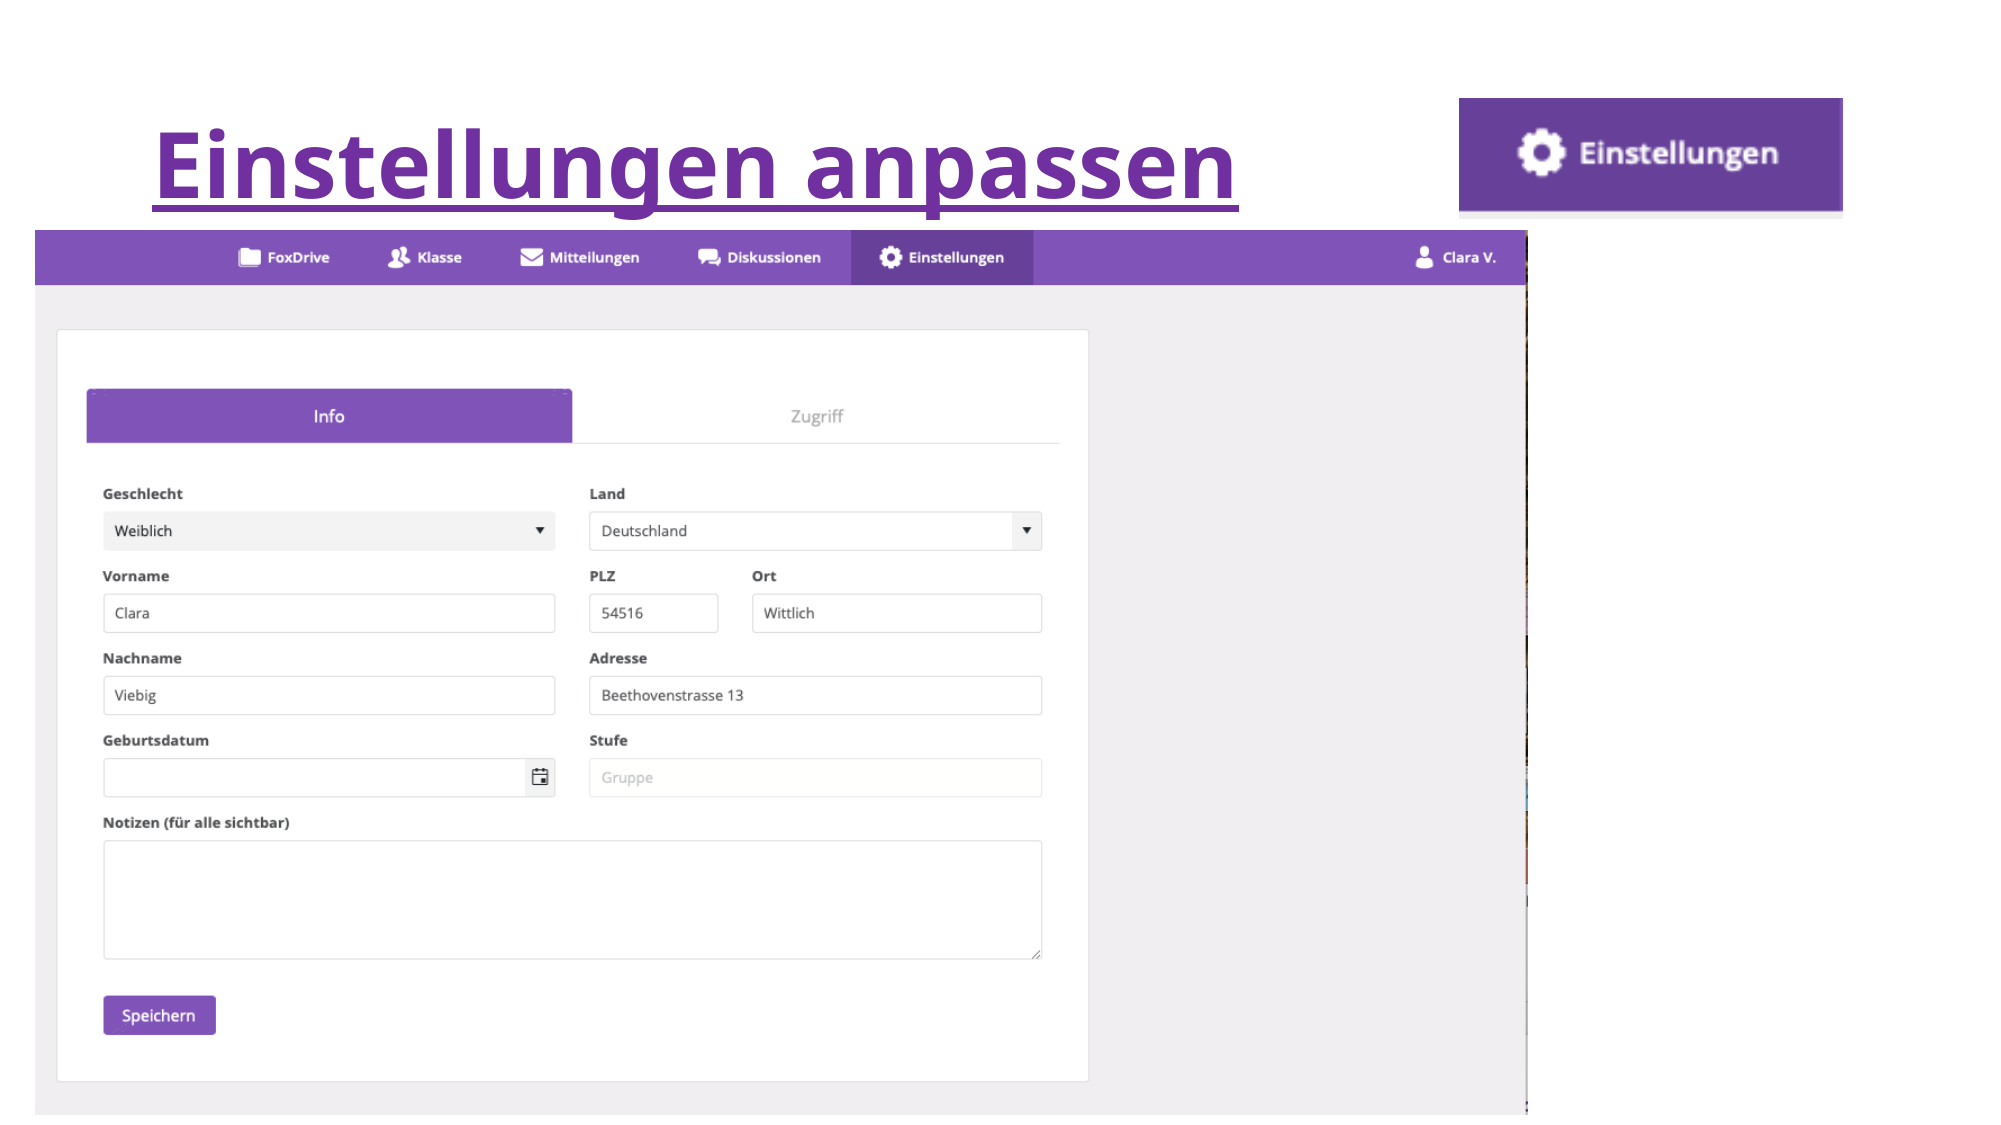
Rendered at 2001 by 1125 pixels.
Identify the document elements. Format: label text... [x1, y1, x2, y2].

picture [35, 230, 1528, 1115]
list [1459, 98, 1843, 219]
title Einstellungen anpassen [137, 59, 1863, 278]
